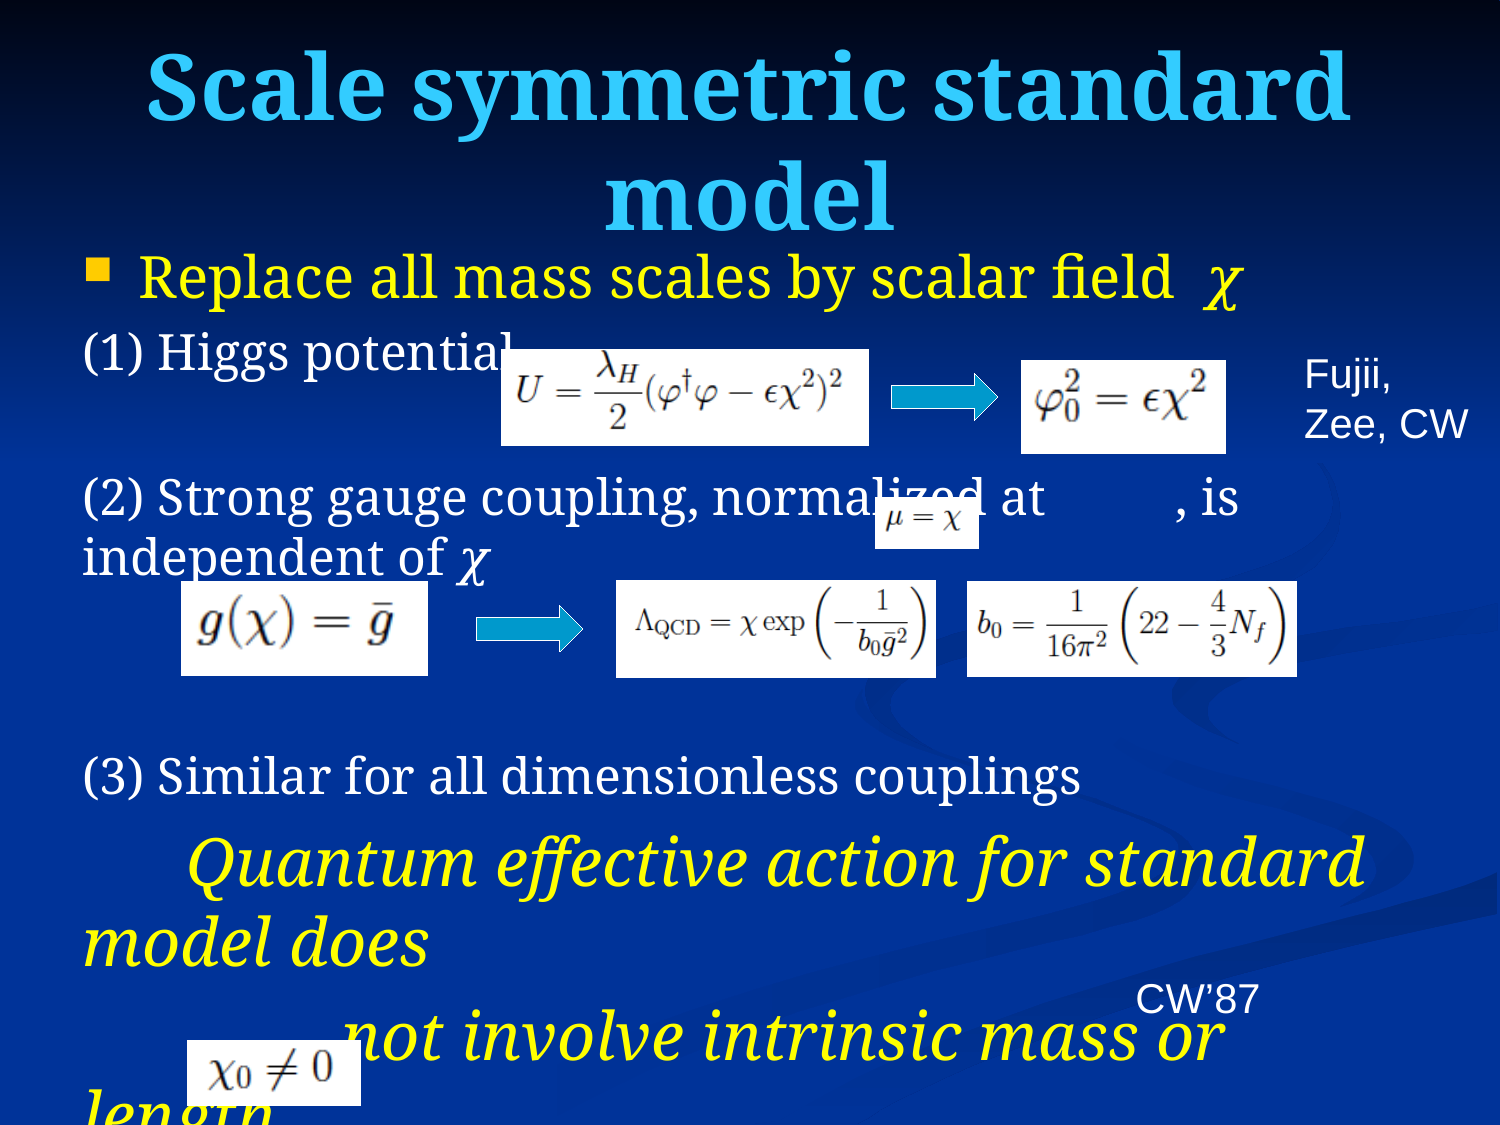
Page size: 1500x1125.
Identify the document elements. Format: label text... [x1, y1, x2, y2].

text_box Fujii, Zee, CW [1296, 339, 1500, 454]
text_box [891, 373, 998, 421]
picture [187, 1039, 361, 1107]
picture [616, 579, 936, 678]
picture [967, 581, 1297, 677]
text_box [476, 605, 583, 652]
picture [874, 497, 980, 549]
text_box CW’87 [1128, 964, 1297, 1029]
list Replace all mass scales by scalar field 𝜒 (1) Higgs potential (2) Strong gauge coupling, normalized at , is independent of 𝜒 (3) Similar for all dimensionless couplings Quantum effective action for standard model does not involve intrinsic mass or length Quantum scale symmetry For : : massless Goldstone boson [74, 232, 1426, 1125]
picture [180, 581, 428, 677]
title Scale symmetric standard model [74, 44, 1426, 232]
picture [501, 349, 869, 446]
picture [1021, 360, 1226, 454]
